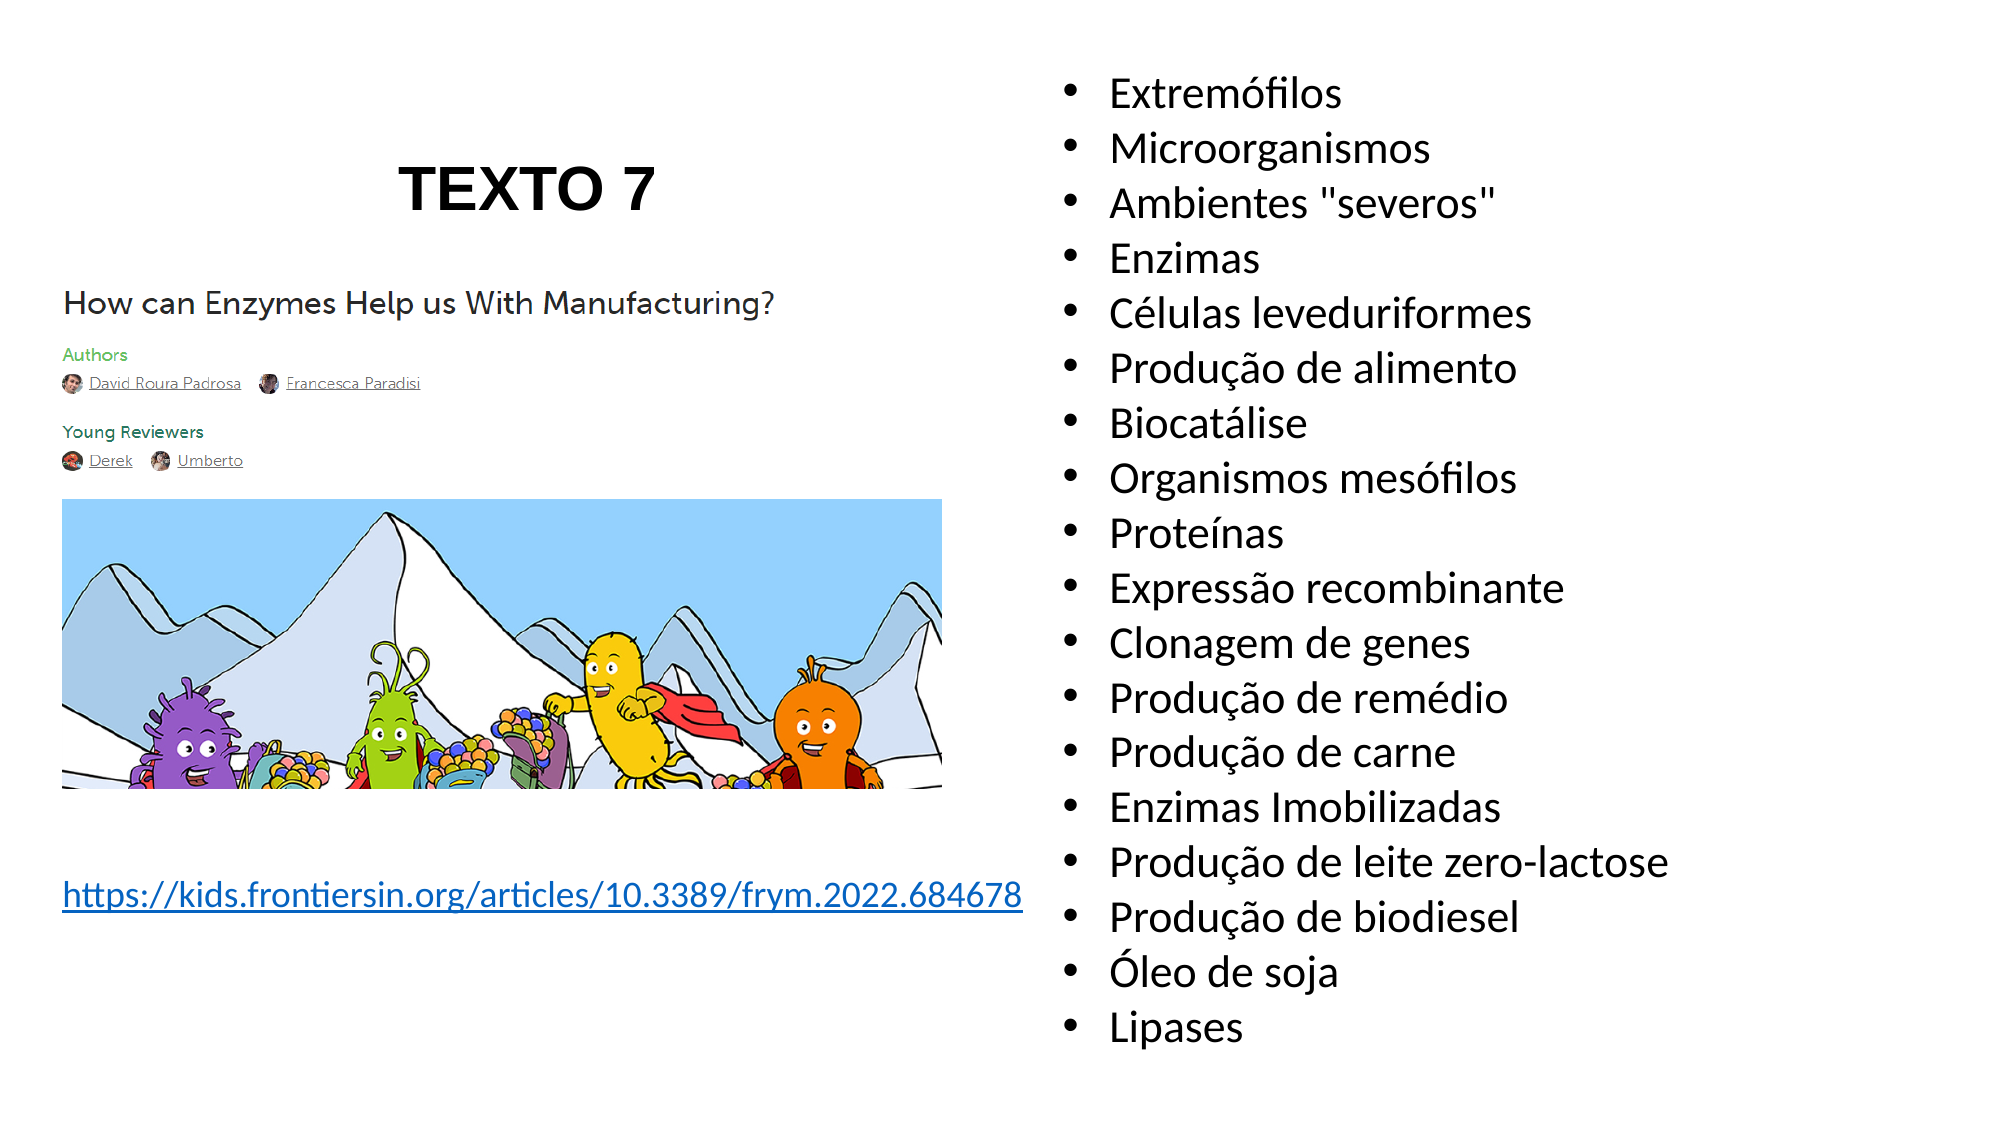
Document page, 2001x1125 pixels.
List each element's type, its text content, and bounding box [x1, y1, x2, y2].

text_box TEXTO 7 [383, 140, 673, 231]
text_box Extremófilos Microorganismos Ambientes "severos" Enzimas Células leveduriformes Produção de alimento Biocatálise Organismos mesófilos Proteínas Expressão recombinante Clonagem de genes Produção de remédio Produção de carne Enzimas Imobilizadas Produção de leite zero-lactose Produção de biodiesel Óleo de soja Lipases [1047, 55, 1828, 1060]
text_box https://kids.frontiersin.org/articles/10.3389/frym.2022.684678 [47, 862, 1047, 968]
picture [53, 274, 953, 789]
